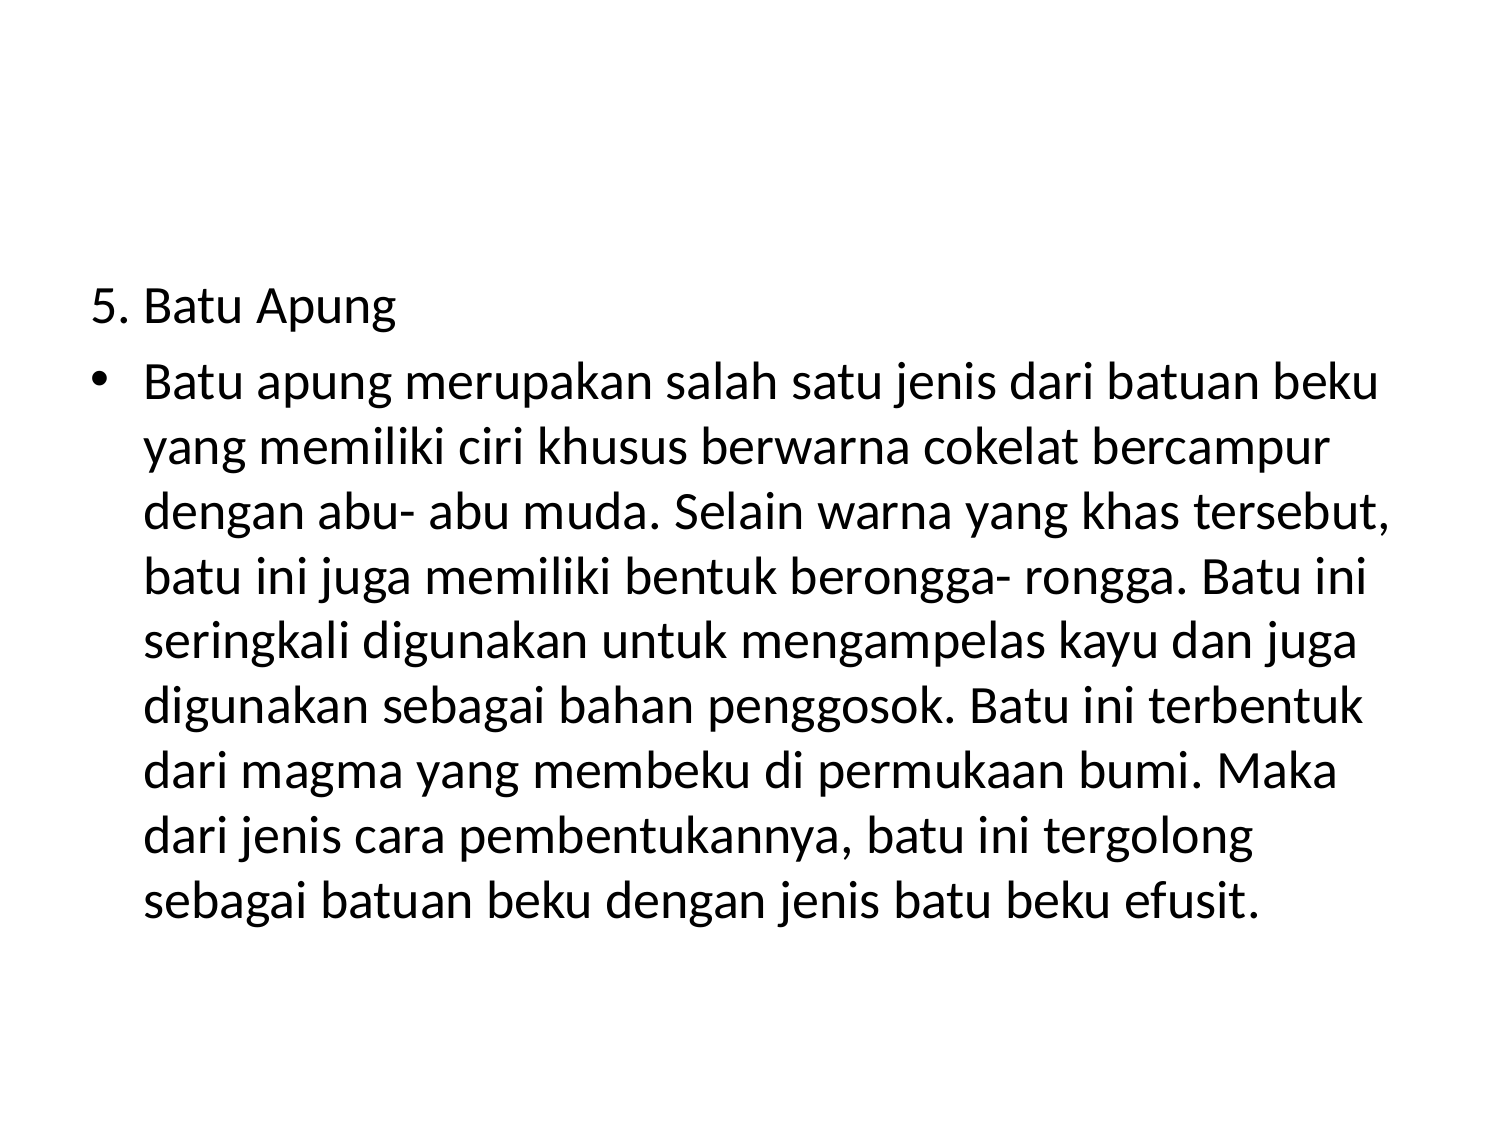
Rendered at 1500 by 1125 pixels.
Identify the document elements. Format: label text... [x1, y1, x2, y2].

list 5. Batu Apung Batu apung merupakan salah satu jenis dari batuan beku yang memiliki ciri khusus berwarna cokelat bercampur dengan abu- abu muda. Selain warna yang khas tersebut, batu ini juga memiliki bentuk berongga- rongga. Batu ini seringkali digunakan untuk mengampelas kayu dan juga digunakan sebagai bahan penggosok. Batu ini terbentuk dari magma yang membeku di permukaan bumi. Maka dari jenis cara pembentukannya, batu ini tergolong sebagai batuan beku dengan jenis batu beku efusit. [75, 262, 1425, 1005]
